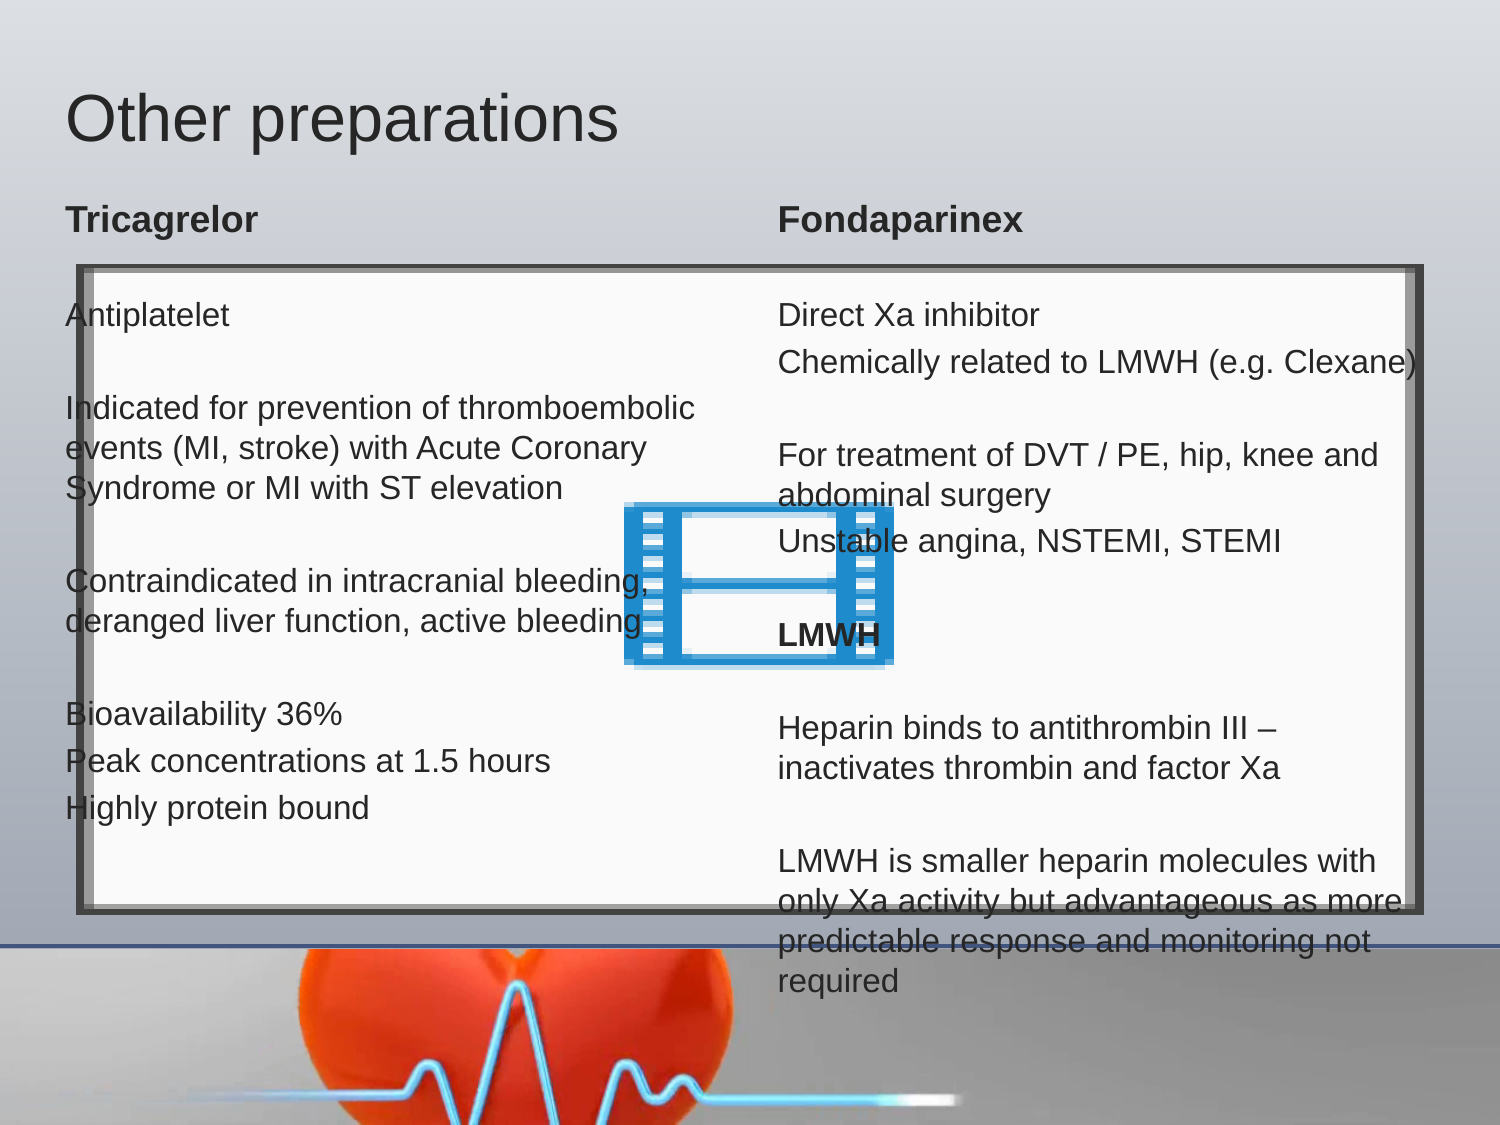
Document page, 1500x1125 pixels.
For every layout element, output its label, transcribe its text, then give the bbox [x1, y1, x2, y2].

list Tricagrelor Antiplatelet Indicated for prevention of thromboembolic events (MI, stroke) with Acute Coronary Syndrome or MI with ST elevation Contraindicated in intracranial bleeding, deranged liver function, active bleeding Bioavailability 36% Peak concentrations at 1.5 hours Highly protein bound [49, 187, 738, 926]
list Fondaparinex Direct Xa inhibitor Chemically related to LMWH (e.g. Clexane) For treatment of DVT / PE, hip, knee and abdominal surgery Unstable angina, NSTEMI, STEMI LMWH Heparin binds to antithrombin III – inactivates thrombin and factor Xa LMWH is smaller heparin molecules with only Xa activity but advantageous as more predictable response and monitoring not required [762, 187, 1451, 1038]
picture [0, 949, 1500, 1125]
title Other preparations [49, 49, 1451, 181]
